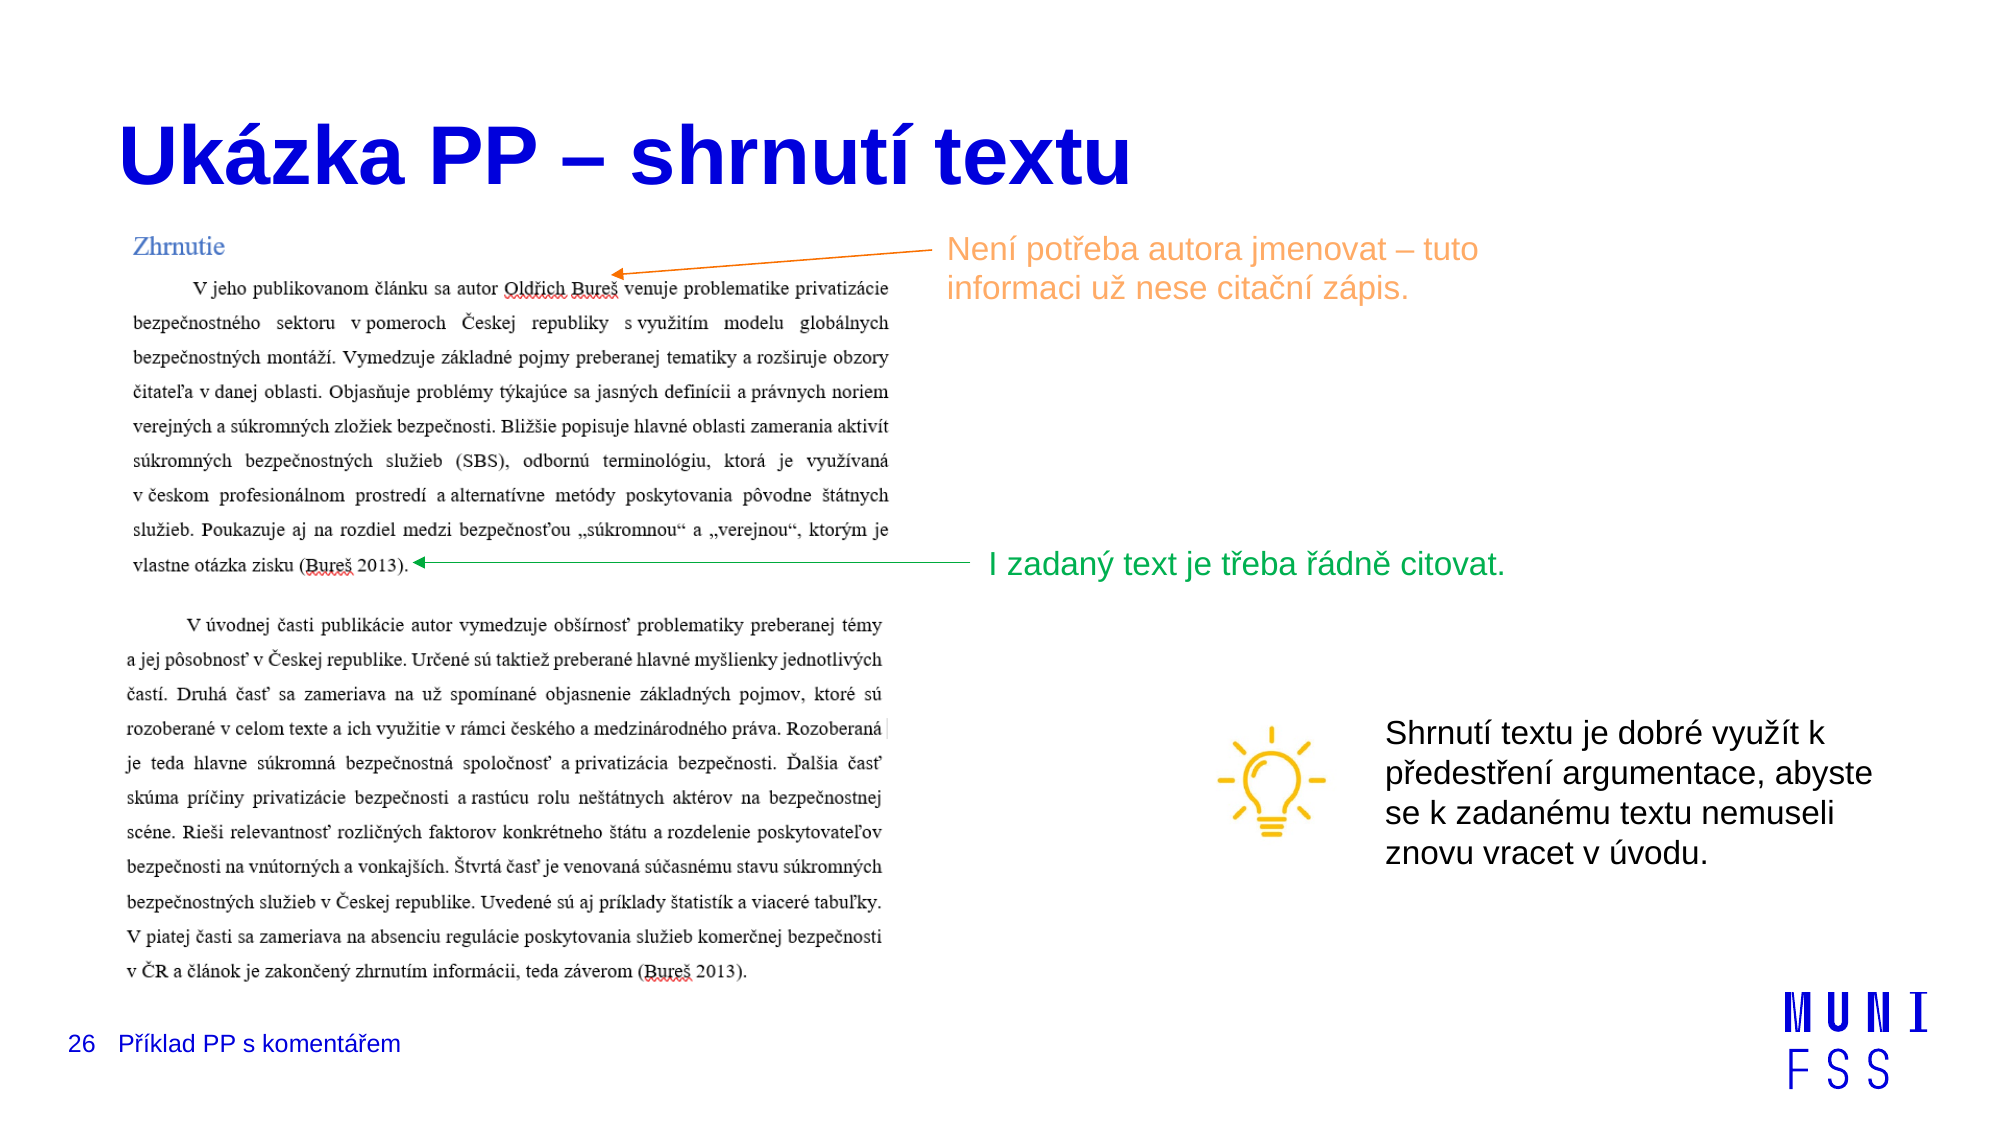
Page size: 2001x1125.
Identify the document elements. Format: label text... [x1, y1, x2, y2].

picture [108, 210, 933, 584]
text_box I zadaný text je třeba řádně citovat. [973, 534, 1522, 590]
footer Příklad PP s komentářem [118, 1021, 1418, 1063]
slide_number 26 [67, 1021, 110, 1063]
picture [108, 601, 920, 991]
picture [1171, 681, 1371, 881]
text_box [610, 249, 933, 276]
text_box Není potřeba autora jmenovat – tuto informaci už nese citační zápis. [937, 219, 1507, 314]
title Ukázka PP – shrnutí textu [118, 118, 1883, 193]
text_box Shrnutí textu je dobré využít k předestření argumentace, abyste se k zadanému textu nemuseli znovu vracet v úvodu. [1374, 703, 1891, 879]
